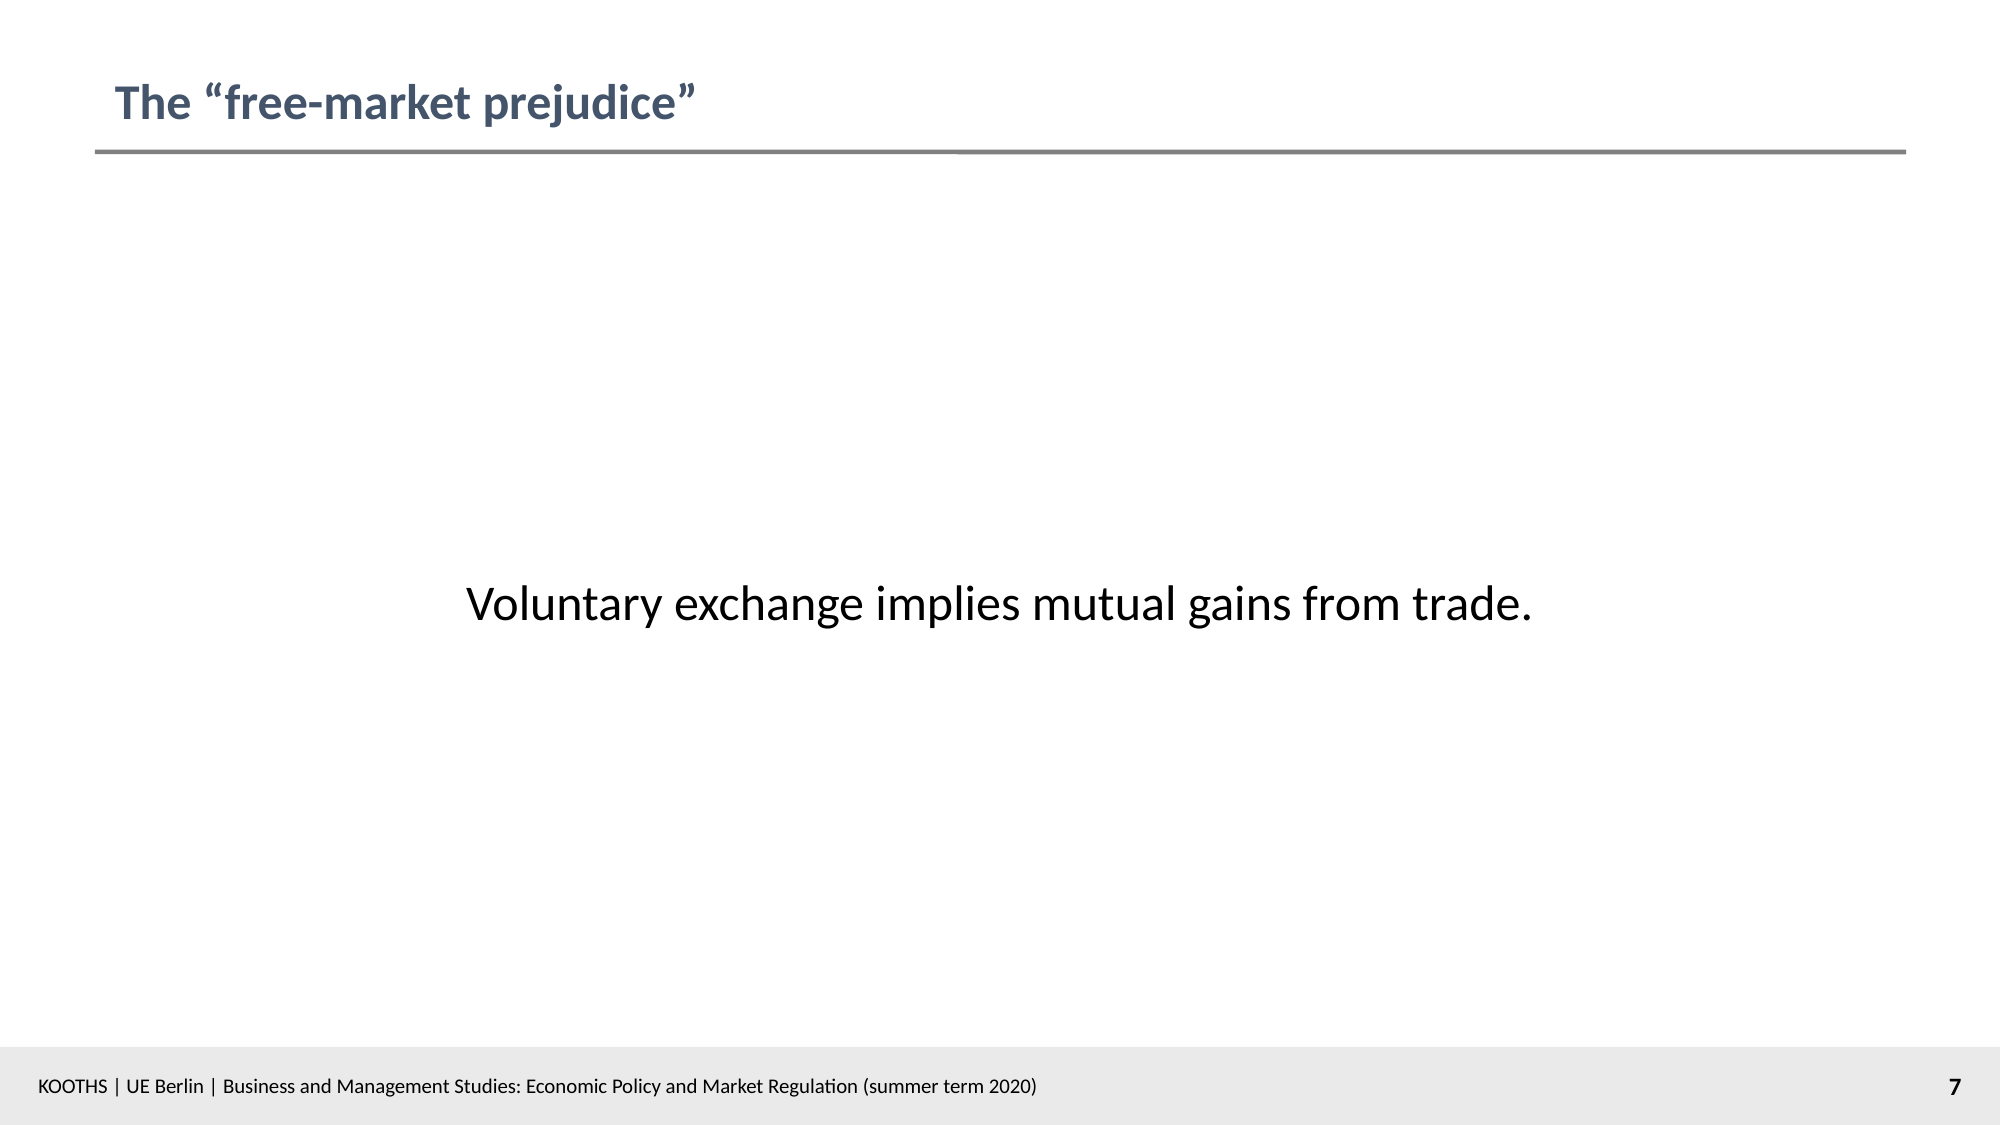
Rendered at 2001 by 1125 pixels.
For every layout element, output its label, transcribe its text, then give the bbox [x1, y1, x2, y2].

title The “free-market prejudice” [99, 31, 1900, 138]
list Voluntary exchange implies mutual gains from trade. [99, 196, 1900, 1005]
